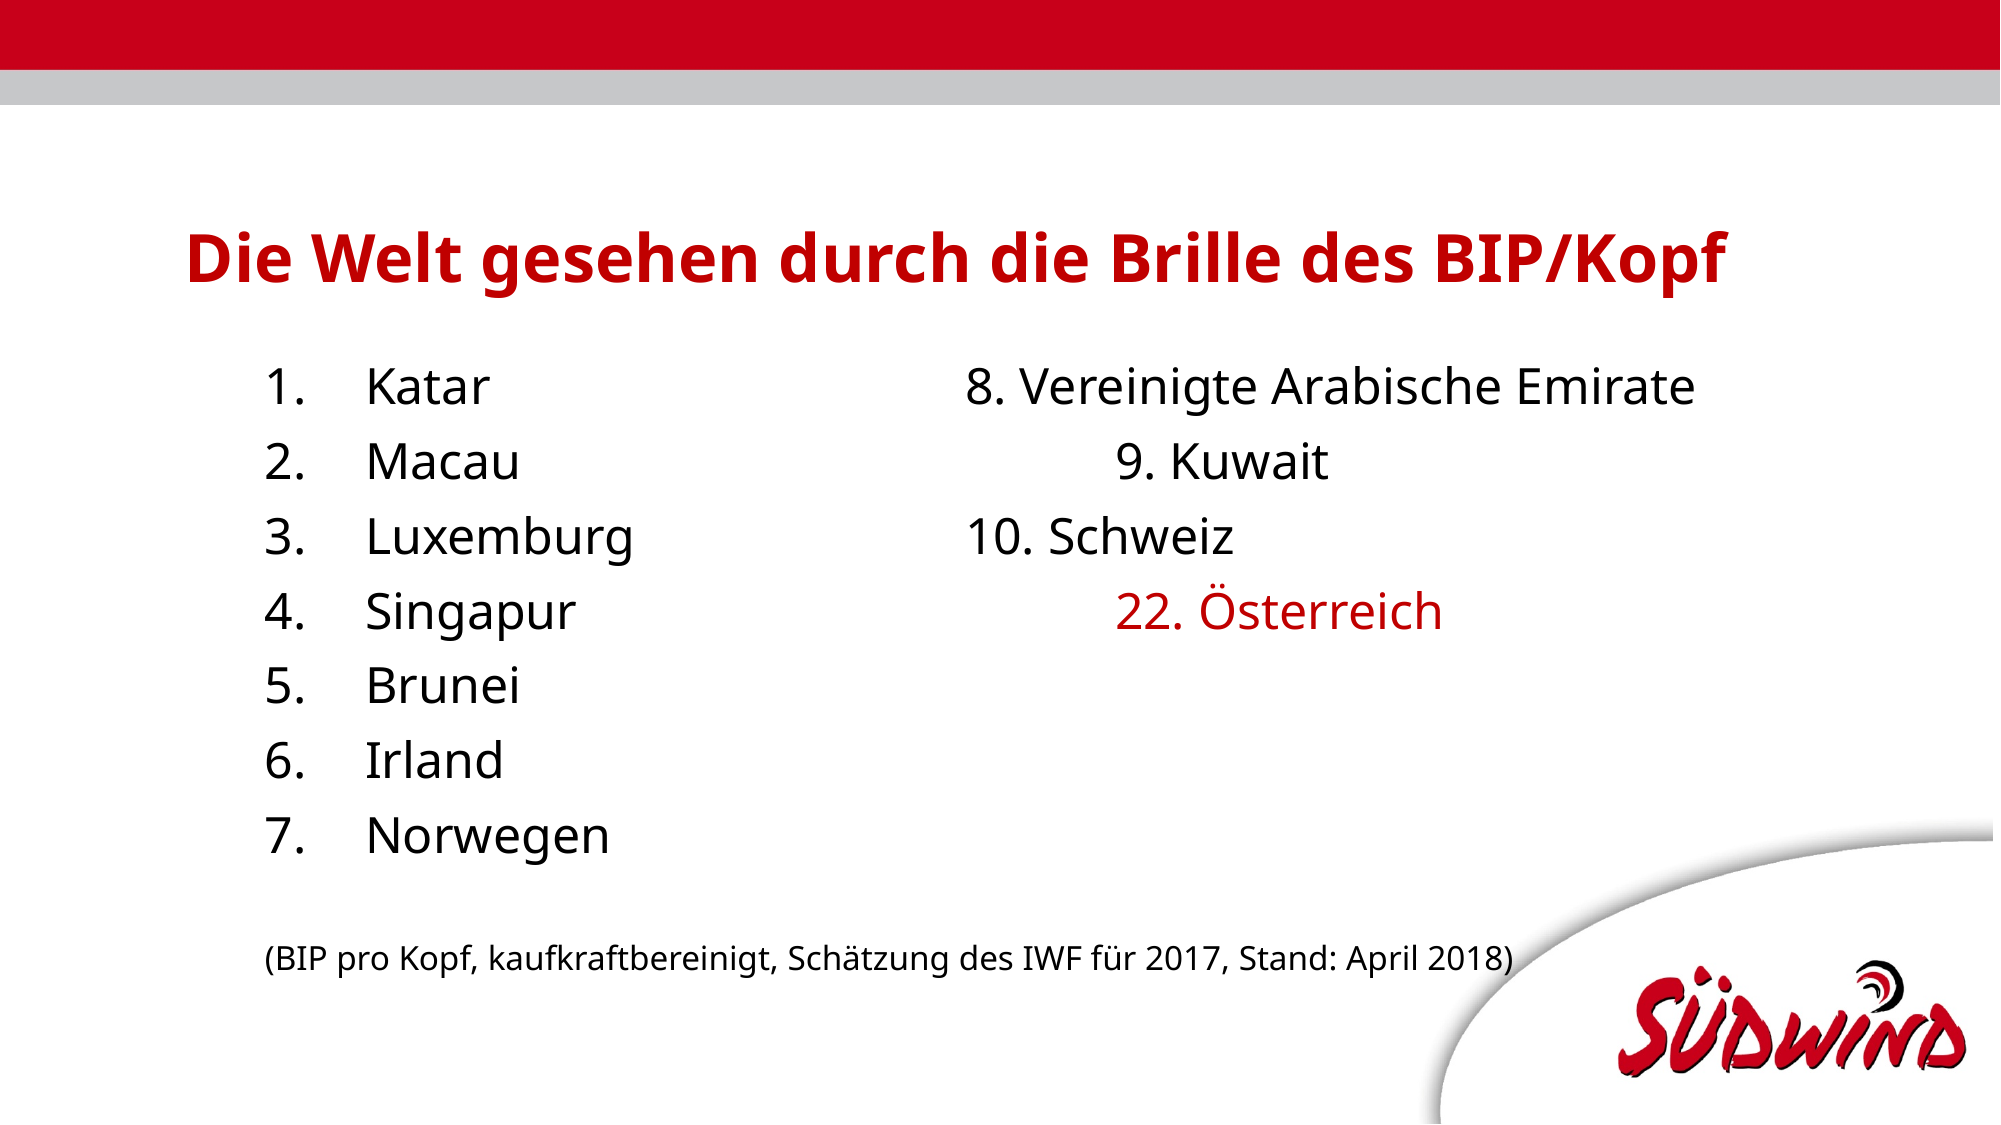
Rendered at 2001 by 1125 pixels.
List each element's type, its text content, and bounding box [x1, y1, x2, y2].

title Die Welt gesehen durch die Brille des BIP/Kopf [169, 130, 1825, 305]
subtitle Katar 8. Vereinigte Arabische Emirate Macau 9. Kuwait Luxemburg 10. Schweiz Singapur 22. Österreich Brunei Irland 7. Norwegen (BIP pro Kopf, kaufkraftbereinigt, Schätzung des IWF für 2017, Stand: April 2018) [249, 354, 1750, 992]
picture [0, 0, 2000, 105]
picture [1406, 813, 1993, 1124]
